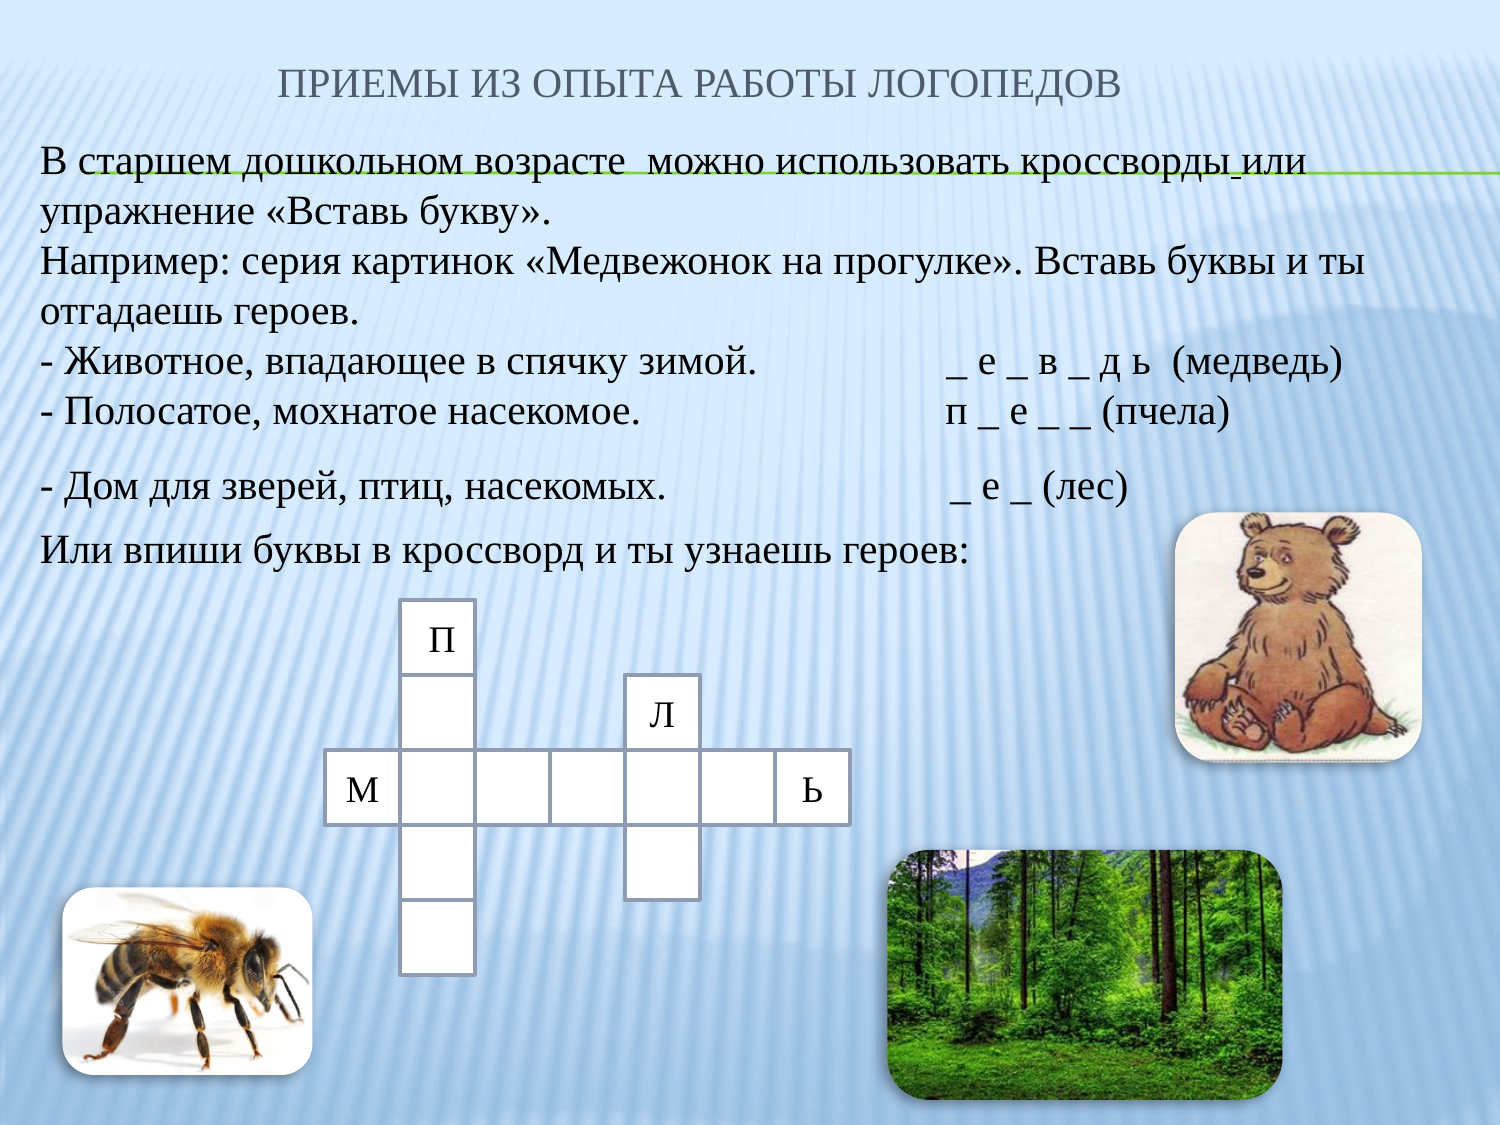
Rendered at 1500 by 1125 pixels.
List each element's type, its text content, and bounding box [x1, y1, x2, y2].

text_box [477, 748, 548, 827]
text_box Ь [776, 748, 852, 827]
text_box П [398, 598, 477, 677]
picture [62, 887, 313, 1076]
list В старшем дошкольном возрасте можно использовать кроссворды или упражнение «Вставь букву». Например: серия картинок «Медвежонок на прогулке». Вставь буквы и ты отгадаешь героев. - Животное, впадающее в спячку зимой. _ е _ в _ д ь (медведь) - Полосатое, мохнатое насекомое. п _ е _ _ (пчела) - Дом для зверей, птиц, насекомых. _ е _ (лес) Или впиши буквы в кроссворд и ты узнаешь героев: [24, 125, 1475, 1088]
text_box [398, 823, 477, 902]
text_box М [323, 748, 402, 827]
title приемы из опыта работы логопедов [262, 37, 1175, 125]
text_box [398, 676, 477, 748]
text_box Л [623, 673, 702, 752]
text_box [402, 748, 477, 823]
text_box [623, 752, 698, 823]
text_box [548, 748, 623, 827]
text_box [398, 901, 477, 977]
picture [1174, 512, 1423, 763]
text_box [698, 748, 777, 827]
text_box [623, 823, 702, 902]
picture [887, 849, 1283, 1101]
